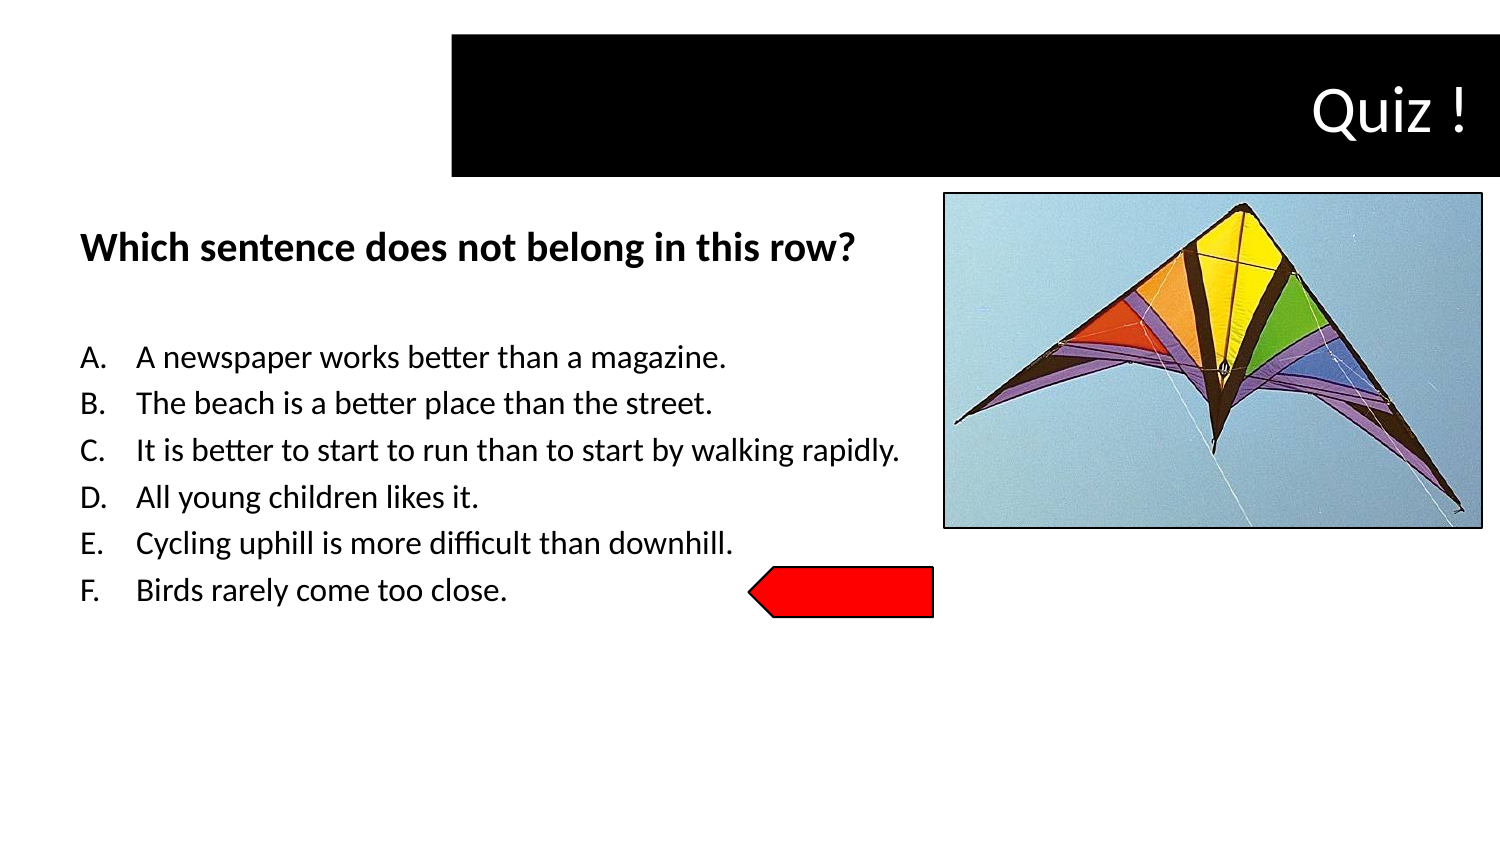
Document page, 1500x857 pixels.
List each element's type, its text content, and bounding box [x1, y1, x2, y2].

text_box [746, 565, 935, 620]
picture [944, 194, 1482, 527]
title Quiz ! [451, 34, 1500, 177]
list Which sentence does not belong in this row? A newspaper works better than a magazine. The beach is a better place than the street. It is better to start to run than to start by walking rapidly. All young children likes it. Cycling uphill is more difficult than downhill. Birds rarely come too close. [64, 212, 918, 705]
